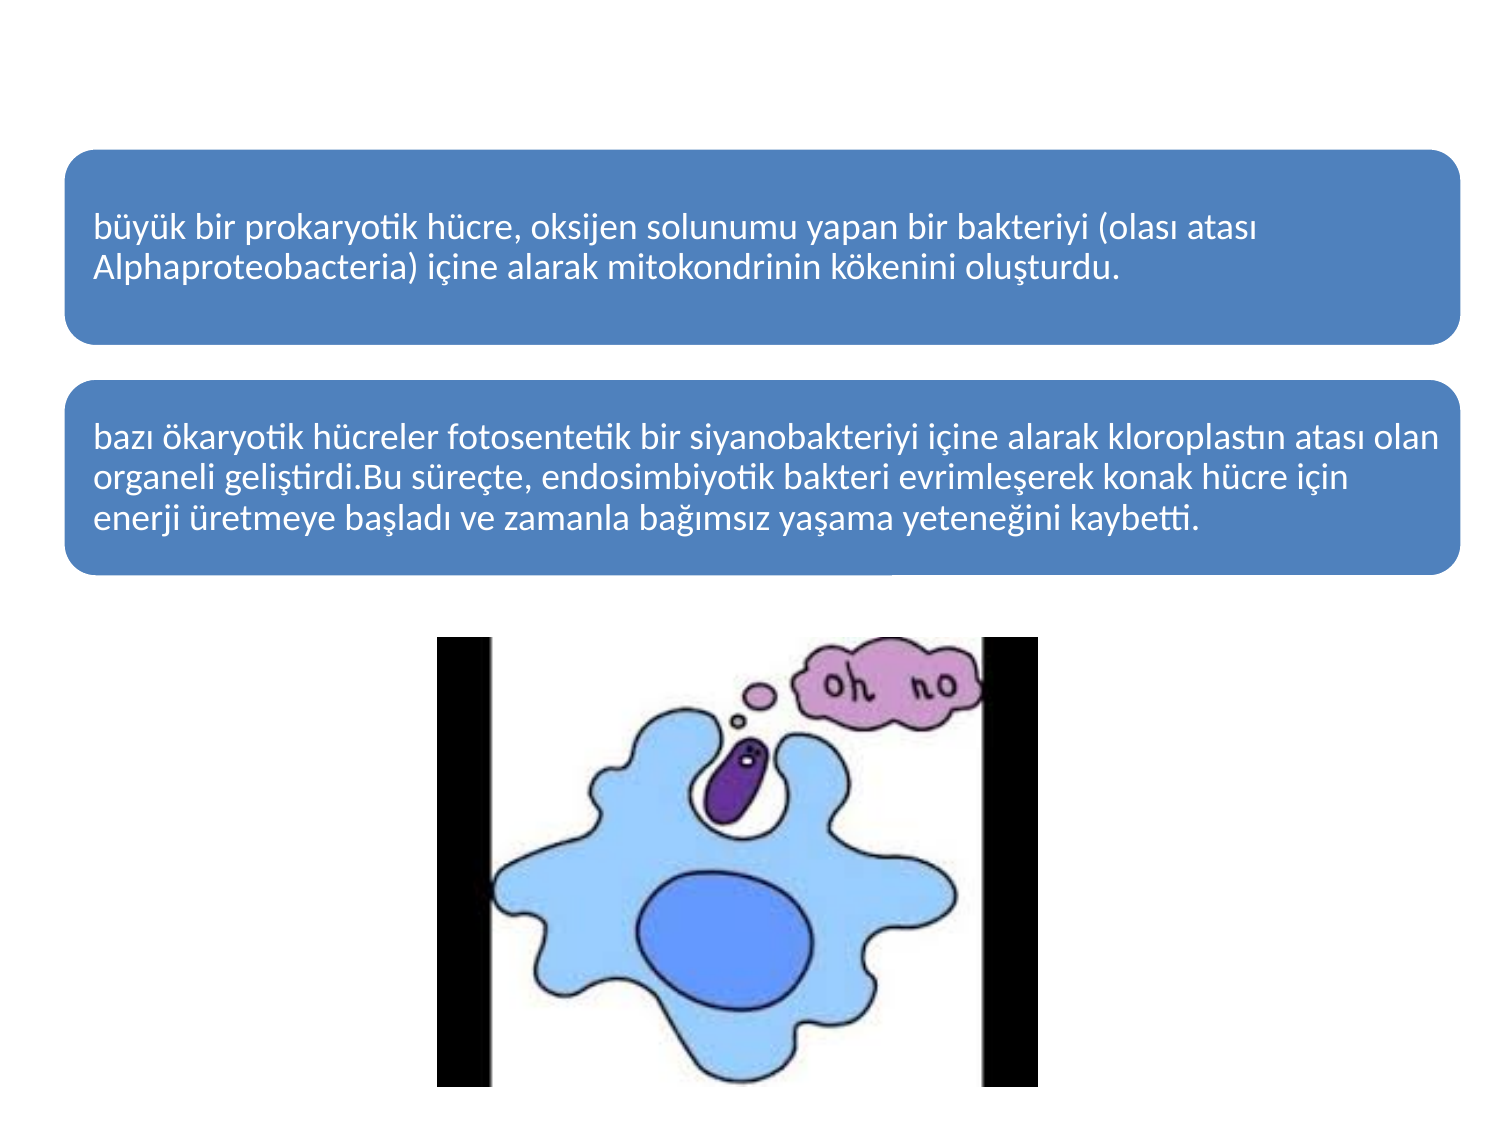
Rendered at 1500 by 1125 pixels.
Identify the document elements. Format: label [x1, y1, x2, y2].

text_box [62, 49, 1463, 676]
picture [437, 637, 1038, 1088]
